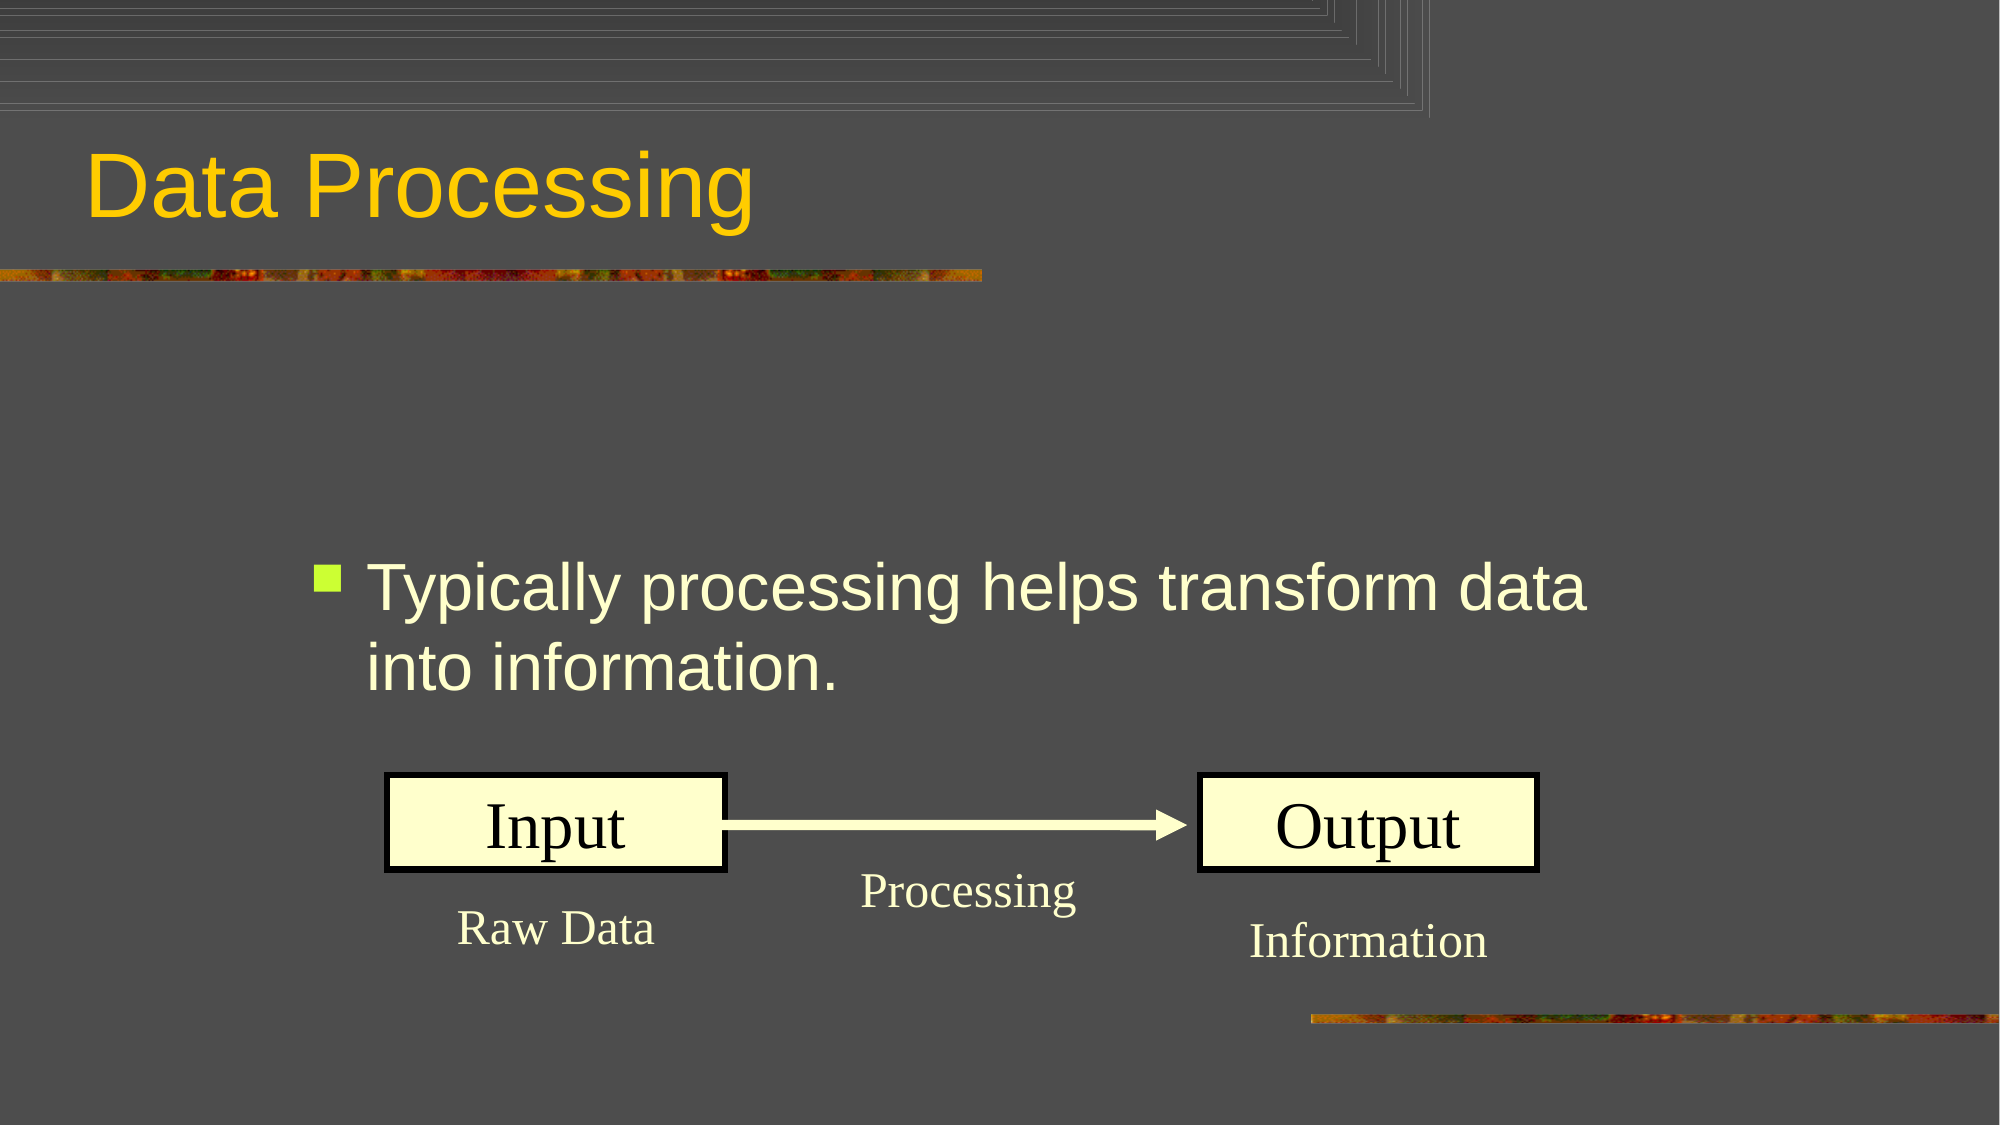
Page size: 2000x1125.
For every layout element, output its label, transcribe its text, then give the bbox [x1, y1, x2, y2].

text_box Raw Data [387, 887, 725, 963]
text_box Input [387, 774, 725, 870]
text_box Output [1199, 774, 1538, 870]
picture [1311, 1013, 1999, 1026]
text_box Processing [787, 849, 1150, 925]
title Data Processing [69, 118, 1959, 244]
list Typically processing helps transform data into information. [295, 349, 1642, 1000]
text_box Information [1199, 899, 1538, 975]
picture [0, 268, 982, 285]
text_box [724, 818, 1188, 832]
